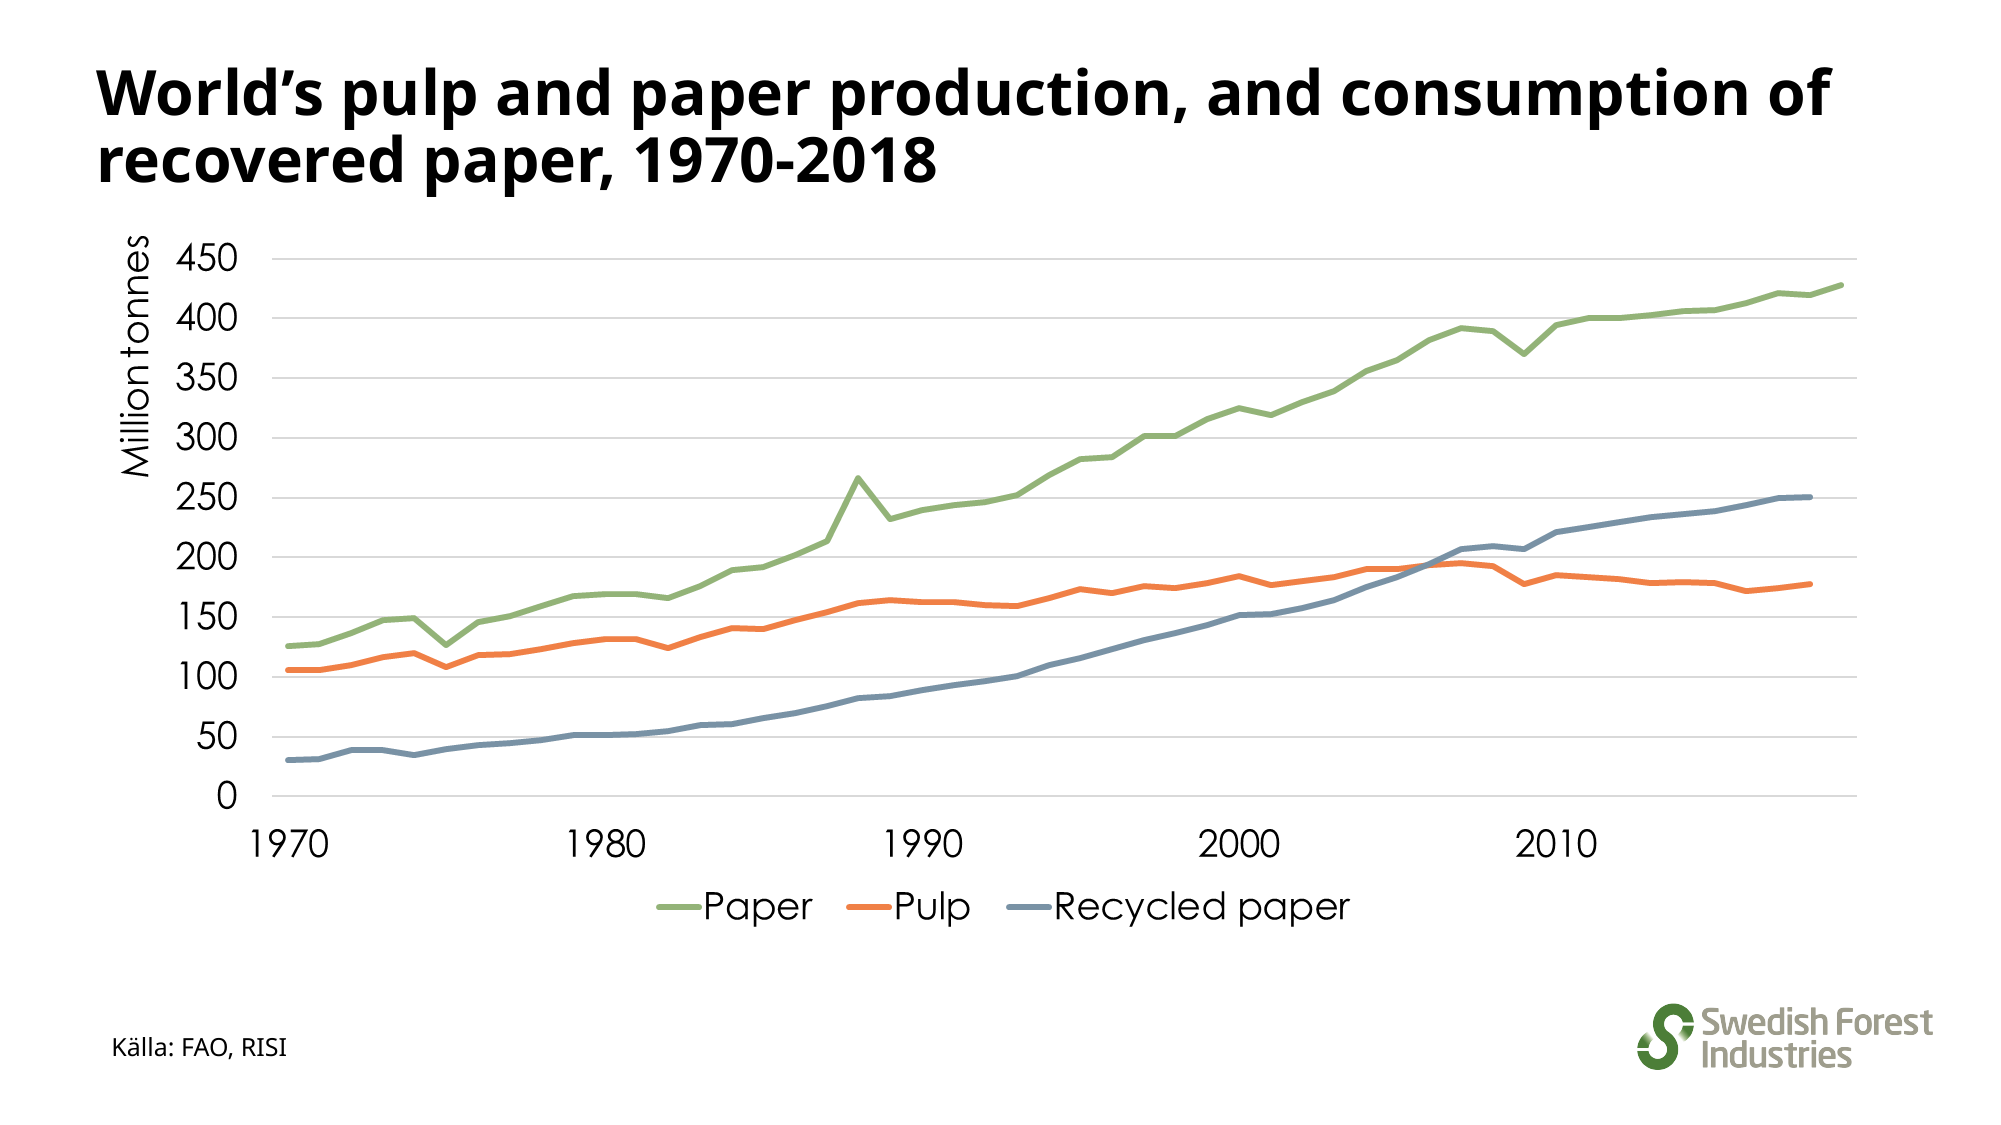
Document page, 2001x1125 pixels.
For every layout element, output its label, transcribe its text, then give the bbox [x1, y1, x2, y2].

text_box Källa: FAO, RISI [96, 1024, 326, 1070]
title World’s pulp and paper production, and consumption of recovered paper, 1970-2018 [96, 54, 1904, 197]
picture [1637, 1003, 1933, 1070]
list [97, 225, 1903, 949]
